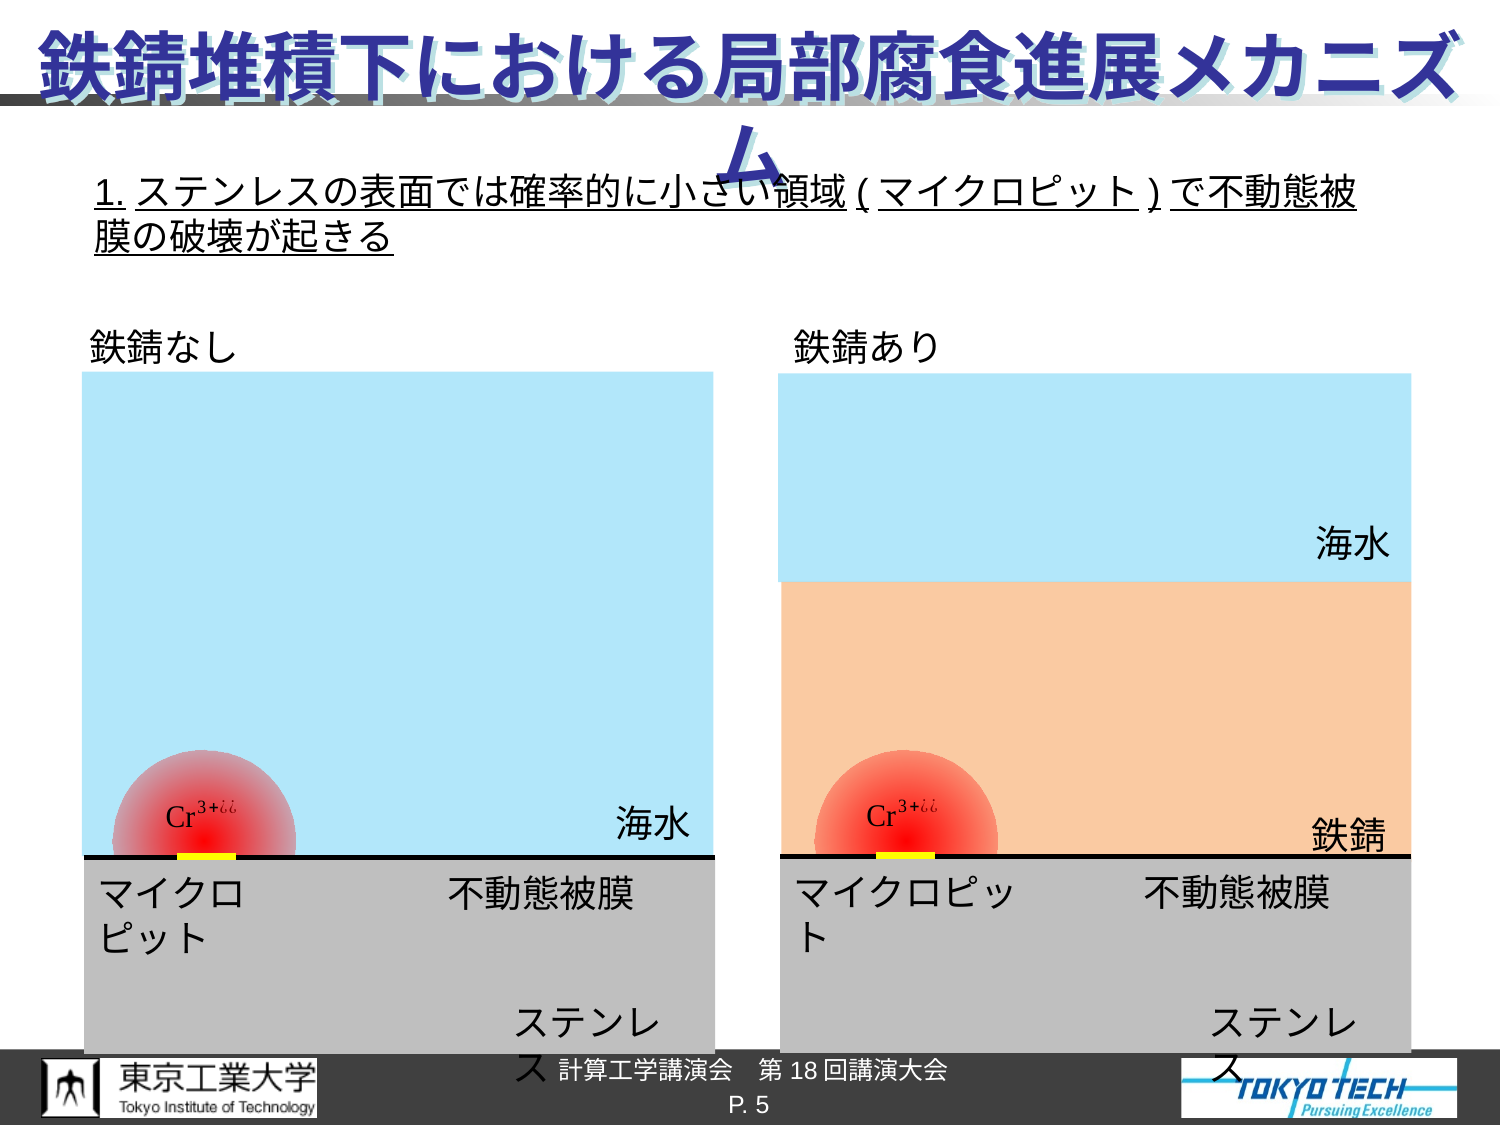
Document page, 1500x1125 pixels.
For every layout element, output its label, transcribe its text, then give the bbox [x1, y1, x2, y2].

slide_number P. 5 [662, 1087, 836, 1120]
text_box 1.ステンレスの表面では確率的に小さい領域(マイクロピット)で不動態被膜の破壊が起きる [79, 160, 1409, 266]
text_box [81, 371, 716, 1054]
text_box 鉄錆あり [779, 316, 959, 371]
text_box 鉄錆なし [74, 316, 254, 377]
picture [1181, 1058, 1458, 1118]
picture [41, 1058, 317, 1118]
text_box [777, 373, 1412, 1054]
title 鉄錆堆積下における局部腐食進展メカニズム [0, 18, 1500, 112]
